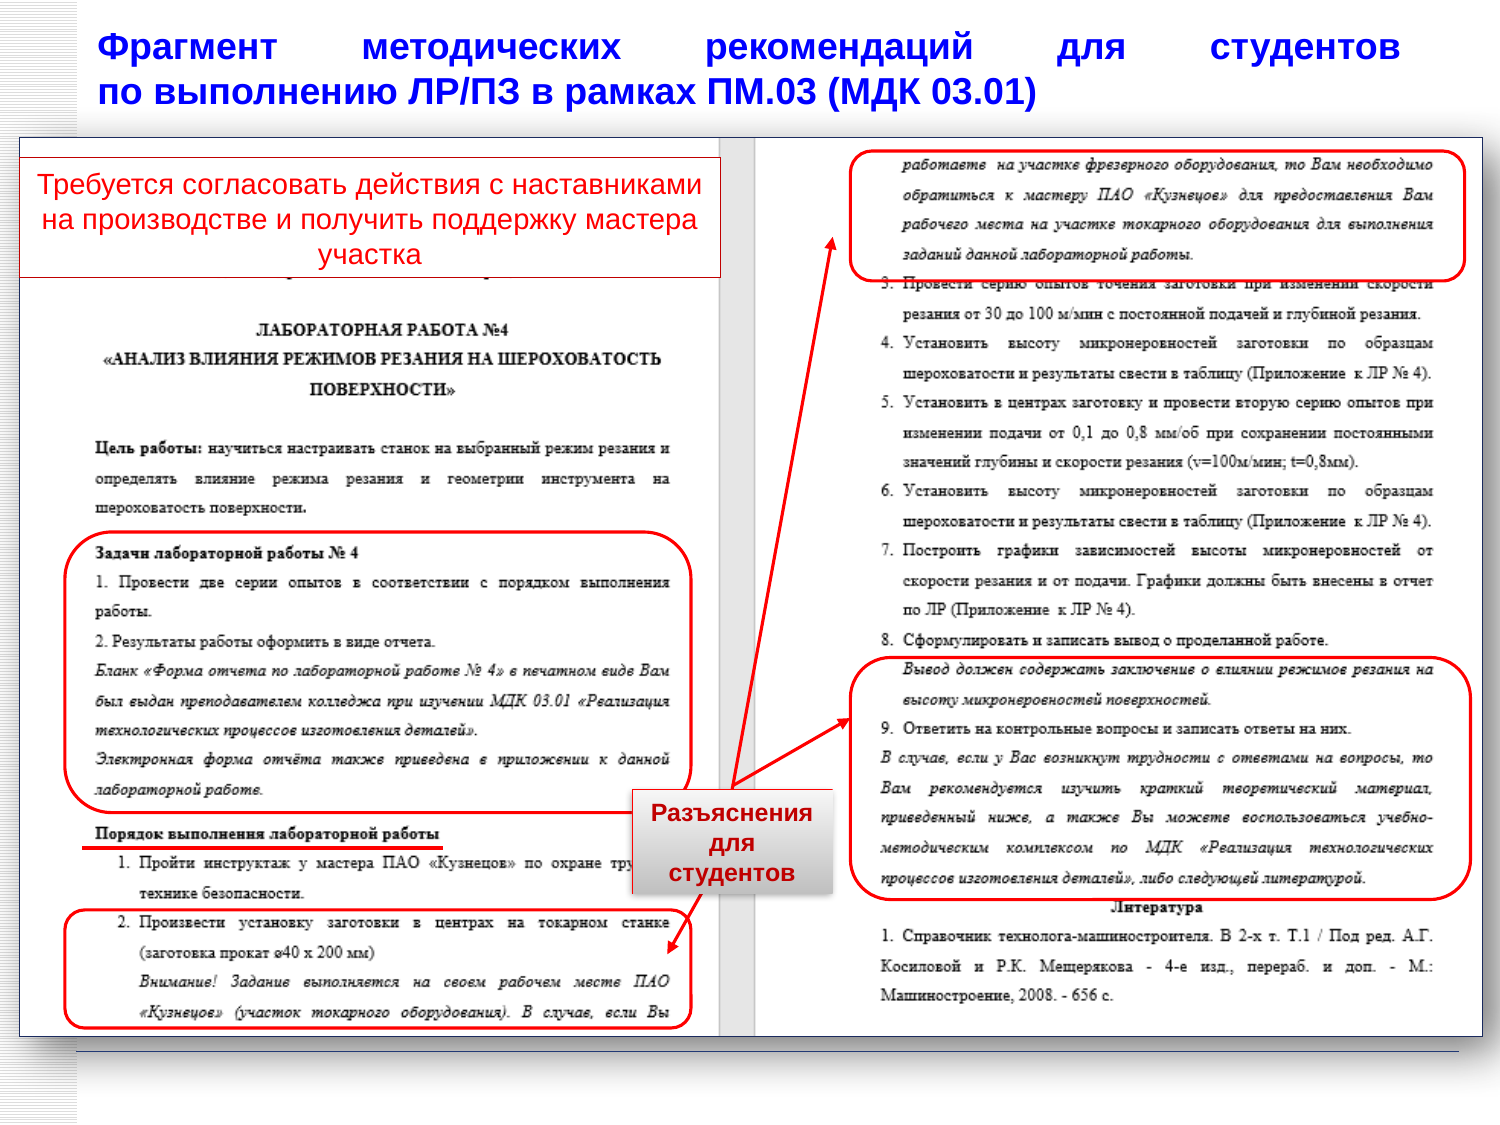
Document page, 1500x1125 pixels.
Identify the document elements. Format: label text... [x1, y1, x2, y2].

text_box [667, 859, 721, 955]
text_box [731, 717, 851, 787]
picture [19, 136, 1483, 1038]
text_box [731, 236, 833, 717]
title Фрагмент методических рекомендаций для студентов по выполнению ЛР/ПЗ в рамках ПМ.03 (МДК 03.01) [82, 21, 1500, 114]
